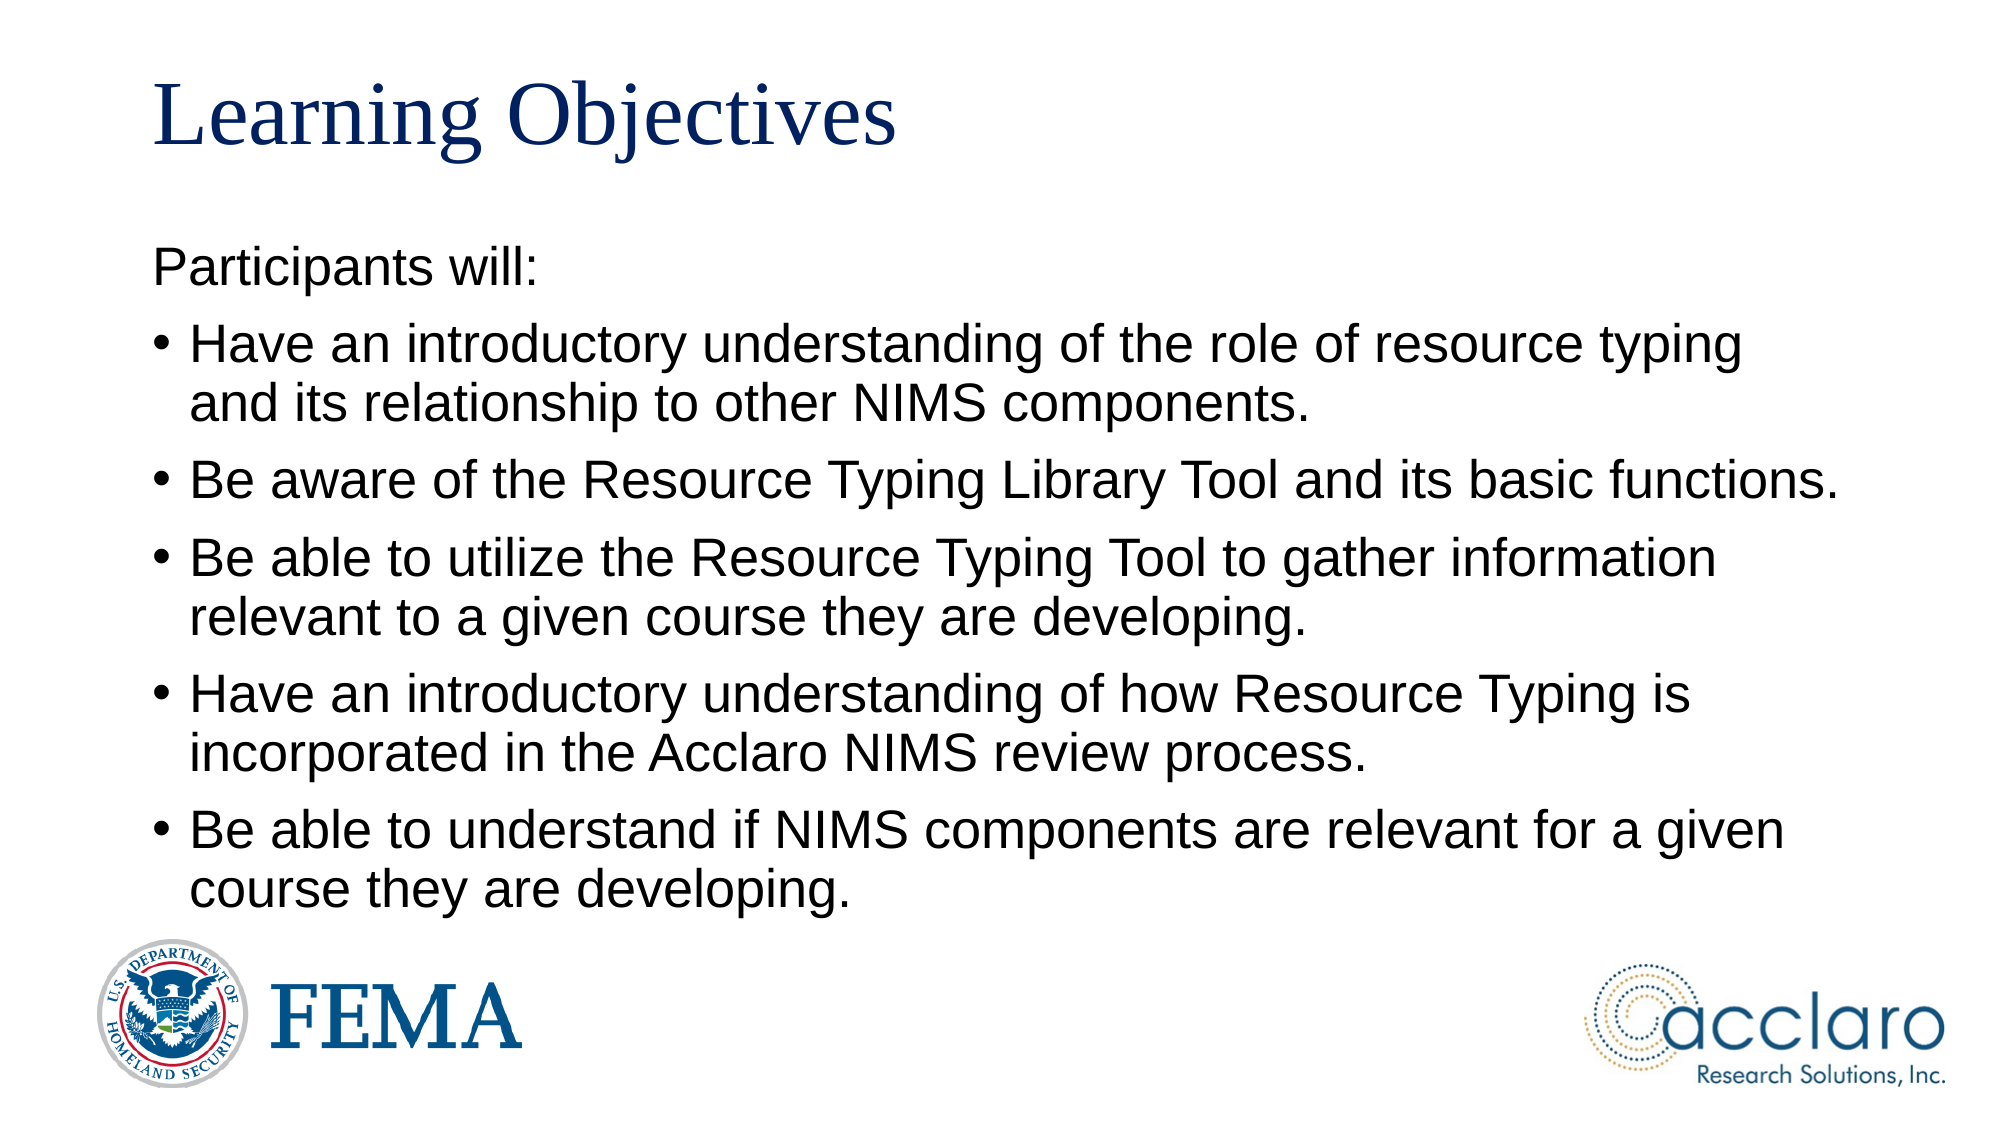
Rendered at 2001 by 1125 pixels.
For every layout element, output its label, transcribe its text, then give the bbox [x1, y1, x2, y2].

title Learning Objectives [137, 18, 1863, 211]
picture [97, 939, 522, 1088]
picture [1584, 964, 1945, 1087]
list Participants will: Have an introductory understanding of the role of resource typing and its relationship to other NIMS components. Be aware of the Resource Typing Library Tool and its basic functions. Be able to utilize the Resource Typing Tool to gather information relevant to a given course they are developing. Have an introductory understanding of how Resource Typing is incorporated in the Acclaro NIMS review process. Be able to understand if NIMS components are relevant for a given course they are developing. [137, 230, 1863, 945]
